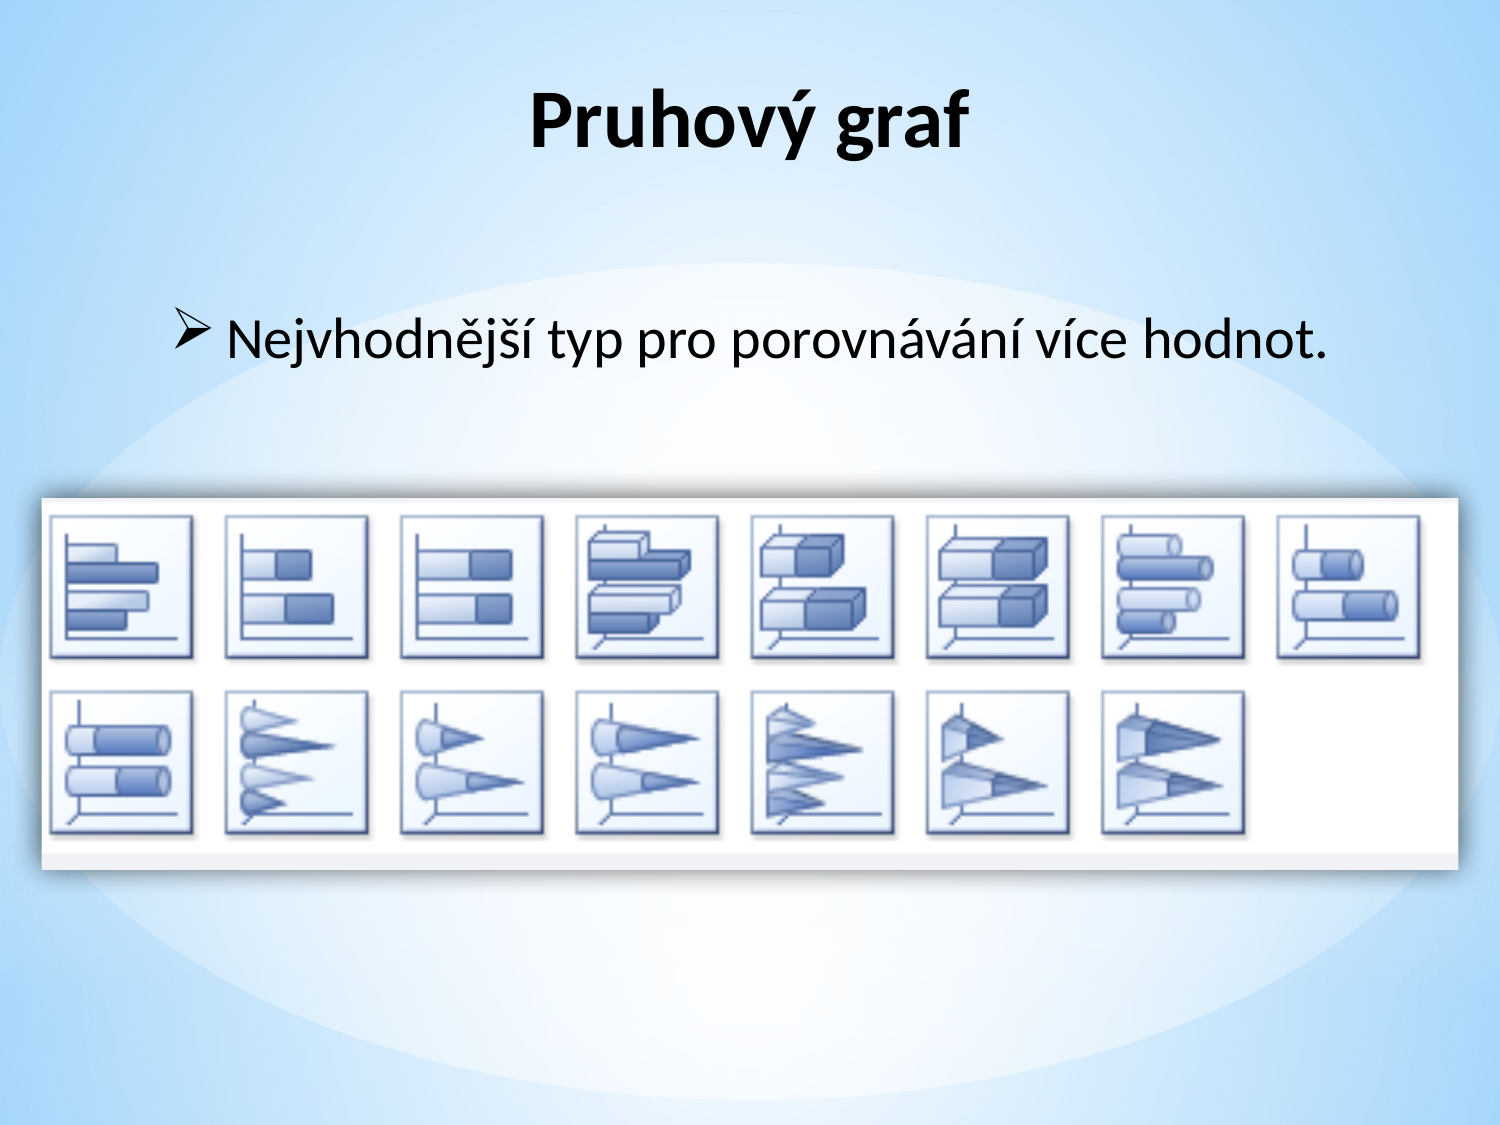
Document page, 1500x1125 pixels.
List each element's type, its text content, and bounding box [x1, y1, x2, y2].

picture [41, 498, 1459, 870]
text_box Pruhový graf [0, 56, 1500, 172]
text_box Nejvhodnější typ pro porovnávání více hodnot. [155, 292, 1345, 378]
